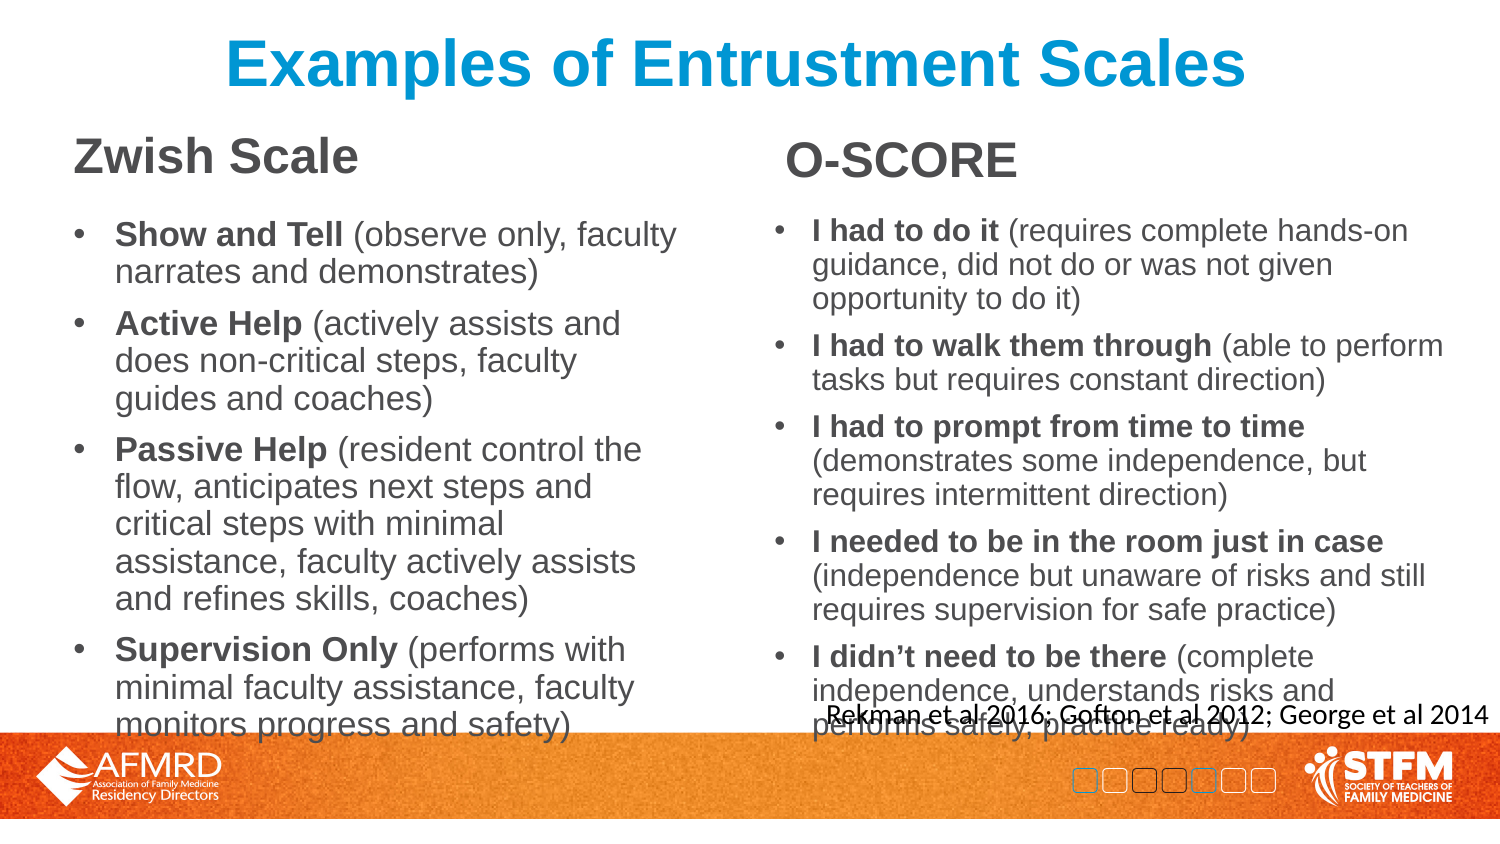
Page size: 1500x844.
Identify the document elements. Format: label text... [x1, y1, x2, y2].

text_box Rekman et al 2016; Gofton et al 2012; George et al 2014 [811, 687, 1500, 738]
list I had to do it (requires complete hands-on guidance, did not do or was not given opportunity to do it) I had to walk them through (able to perform tasks but requires constant direction) I had to prompt from time to time (demonstrates some independence, but requires intermittent direction) I needed to be in the room just in case (independence but unaware of risks and still requires supervision for safe practice) I didn’t need to be there (complete independence, understands risks and performs safely, practice ready) [759, 206, 1478, 762]
list Show and Tell (observe only, faculty narrates and demonstrates) Active Help (actively assists and does non-critical steps, faculty guides and coaches) Passive Help (resident control the flow, anticipates next steps and critical steps with minimal assistance, faculty actively assists and refines skills, coaches) Supervision Only (performs with minimal faculty assistance, faculty monitors progress and safety) [58, 209, 693, 765]
list Zwish Scale [58, 122, 693, 193]
title Examples of Entrustment Scales [15, 21, 1478, 109]
picture [0, 0, 1500, 844]
list O-SCORE [769, 119, 1408, 196]
